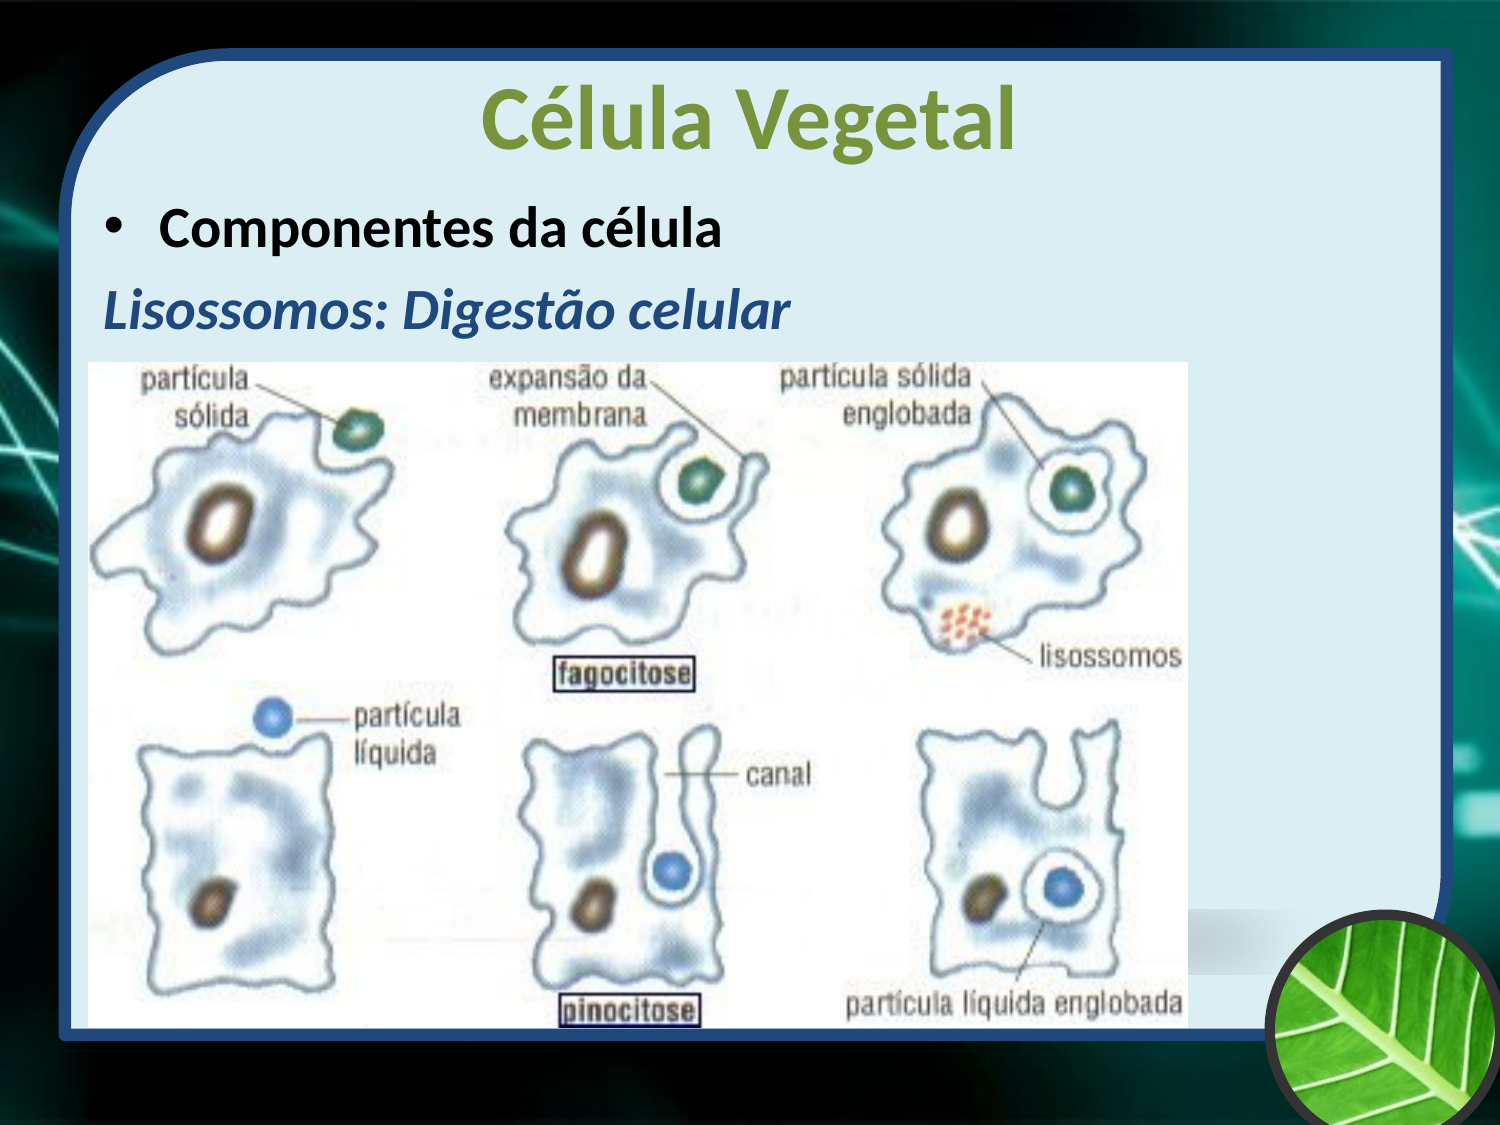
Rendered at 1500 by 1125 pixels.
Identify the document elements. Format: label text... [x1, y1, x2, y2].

title Célula Vegetal [75, 19, 1425, 207]
text_box [62, 155, 1264, 1038]
picture [0, 0, 1500, 1125]
list Componentes da célula Lisossomos: Digestão celular [88, 181, 1385, 894]
text_box [1193, 52, 1450, 913]
